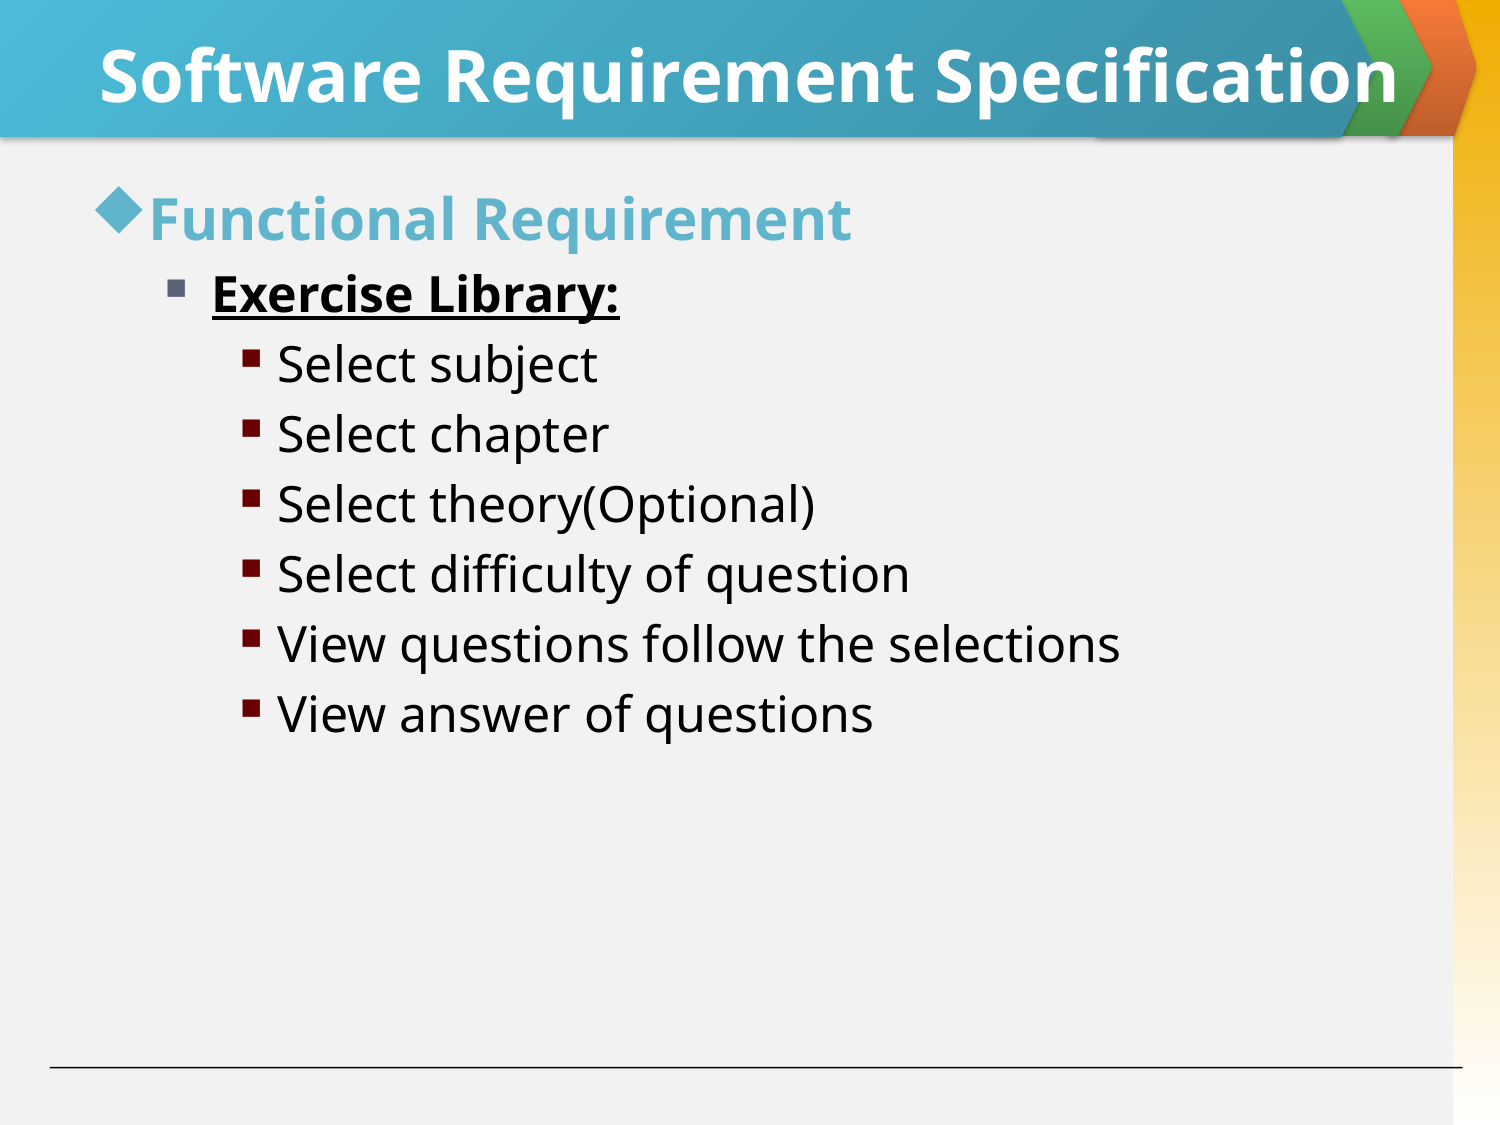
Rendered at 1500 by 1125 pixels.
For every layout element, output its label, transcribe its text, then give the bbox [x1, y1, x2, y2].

title Software Requirement Specification [75, 21, 1425, 125]
list Functional Requirement Exercise Library: Select subject Select chapter Select theory(Optional) Select difficulty of question View questions follow the selections View answer of questions [74, 174, 1426, 1006]
